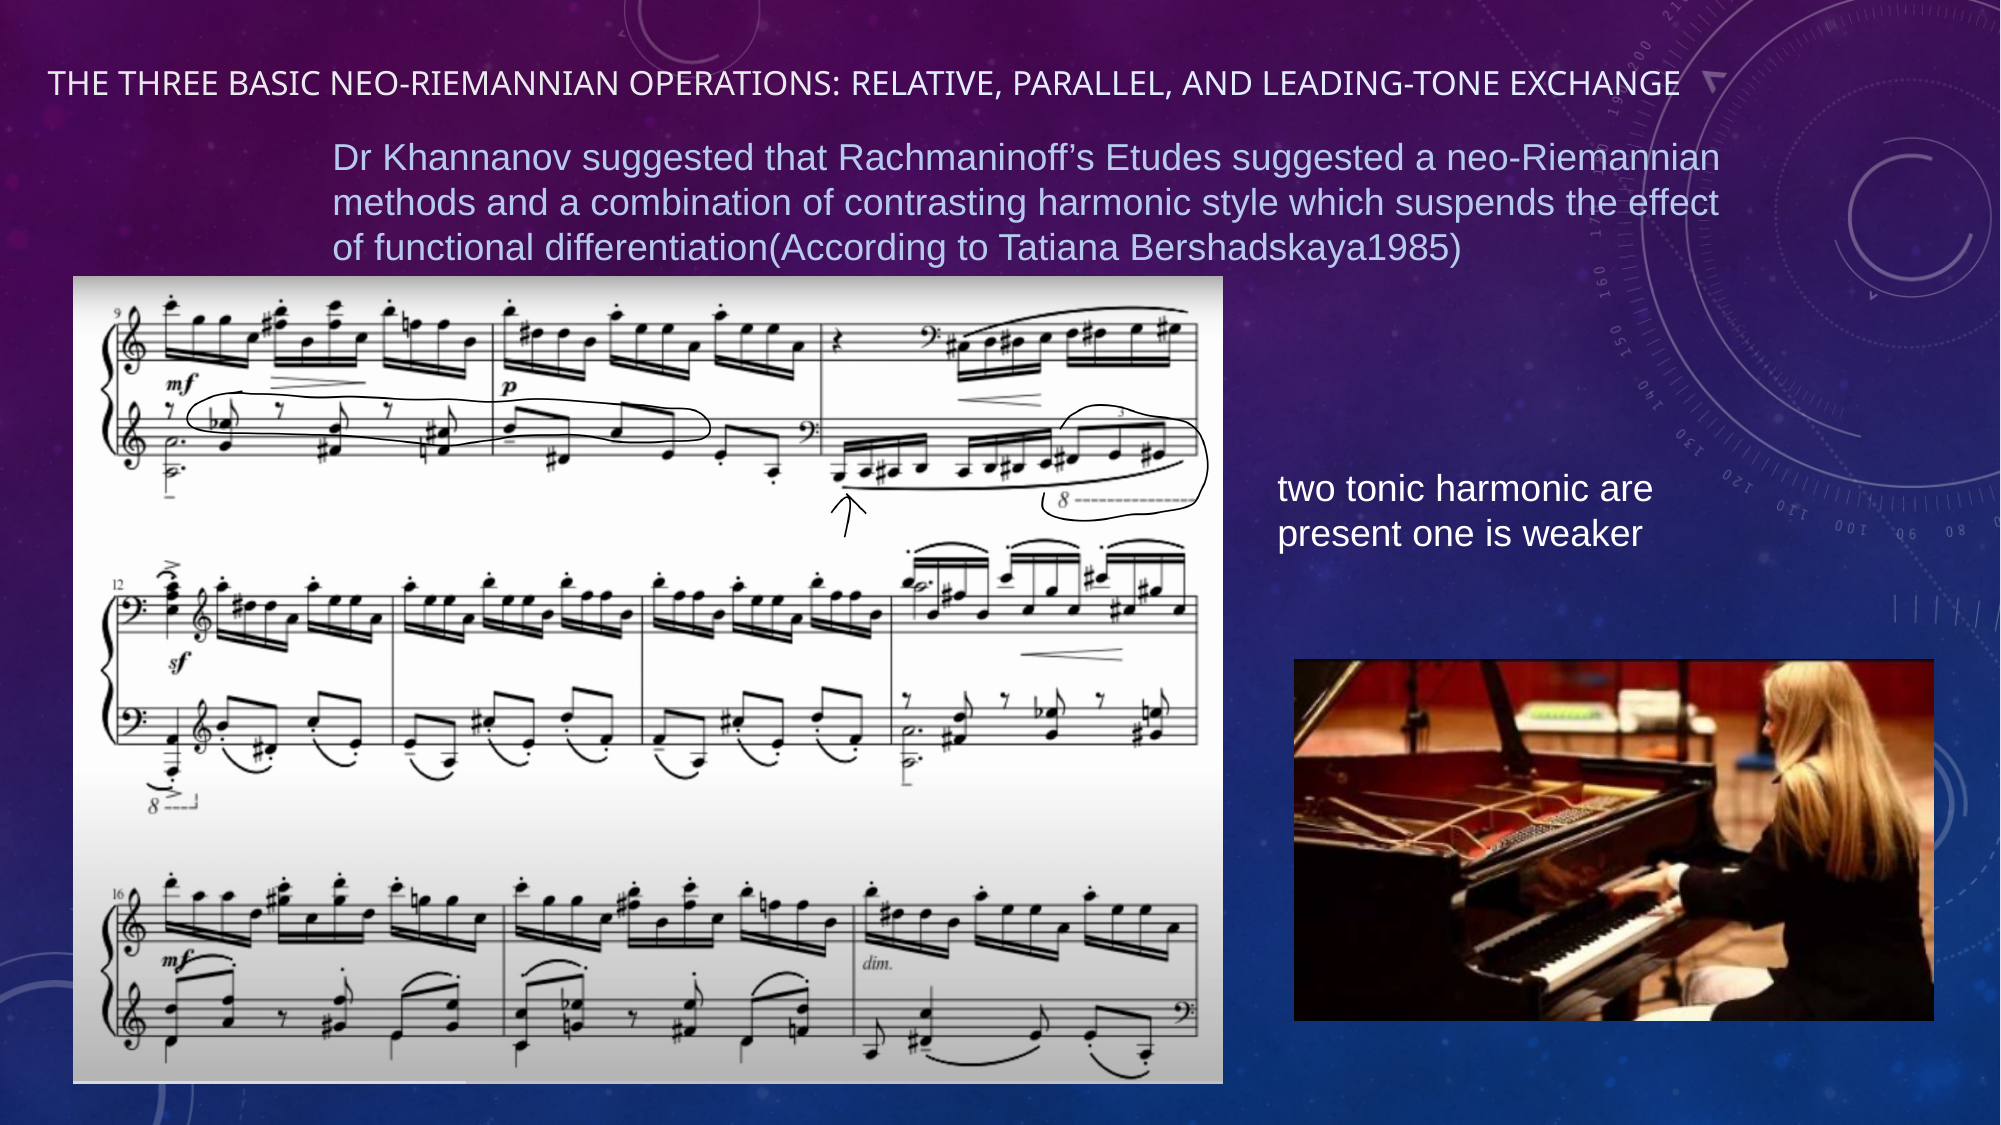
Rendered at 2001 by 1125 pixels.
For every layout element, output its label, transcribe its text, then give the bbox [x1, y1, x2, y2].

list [73, 276, 1224, 1084]
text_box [1293, 658, 1935, 1022]
picture [0, 0, 2001, 1125]
text_box Dr Khannanov suggested that Rachmaninoff’s Etudes suggested a neo-Riemannian methods and a combination of contrasting harmonic style which suspends the effect of functional differentiation(According to Tatiana Bershadskaya1985) [317, 125, 1775, 275]
title The three basic Neo-Riemannian operations: Relative, Parallel, and Leading-Tone Exchange [32, 0, 1821, 202]
text_box two tonic harmonic are present one is weaker [1262, 456, 1735, 562]
